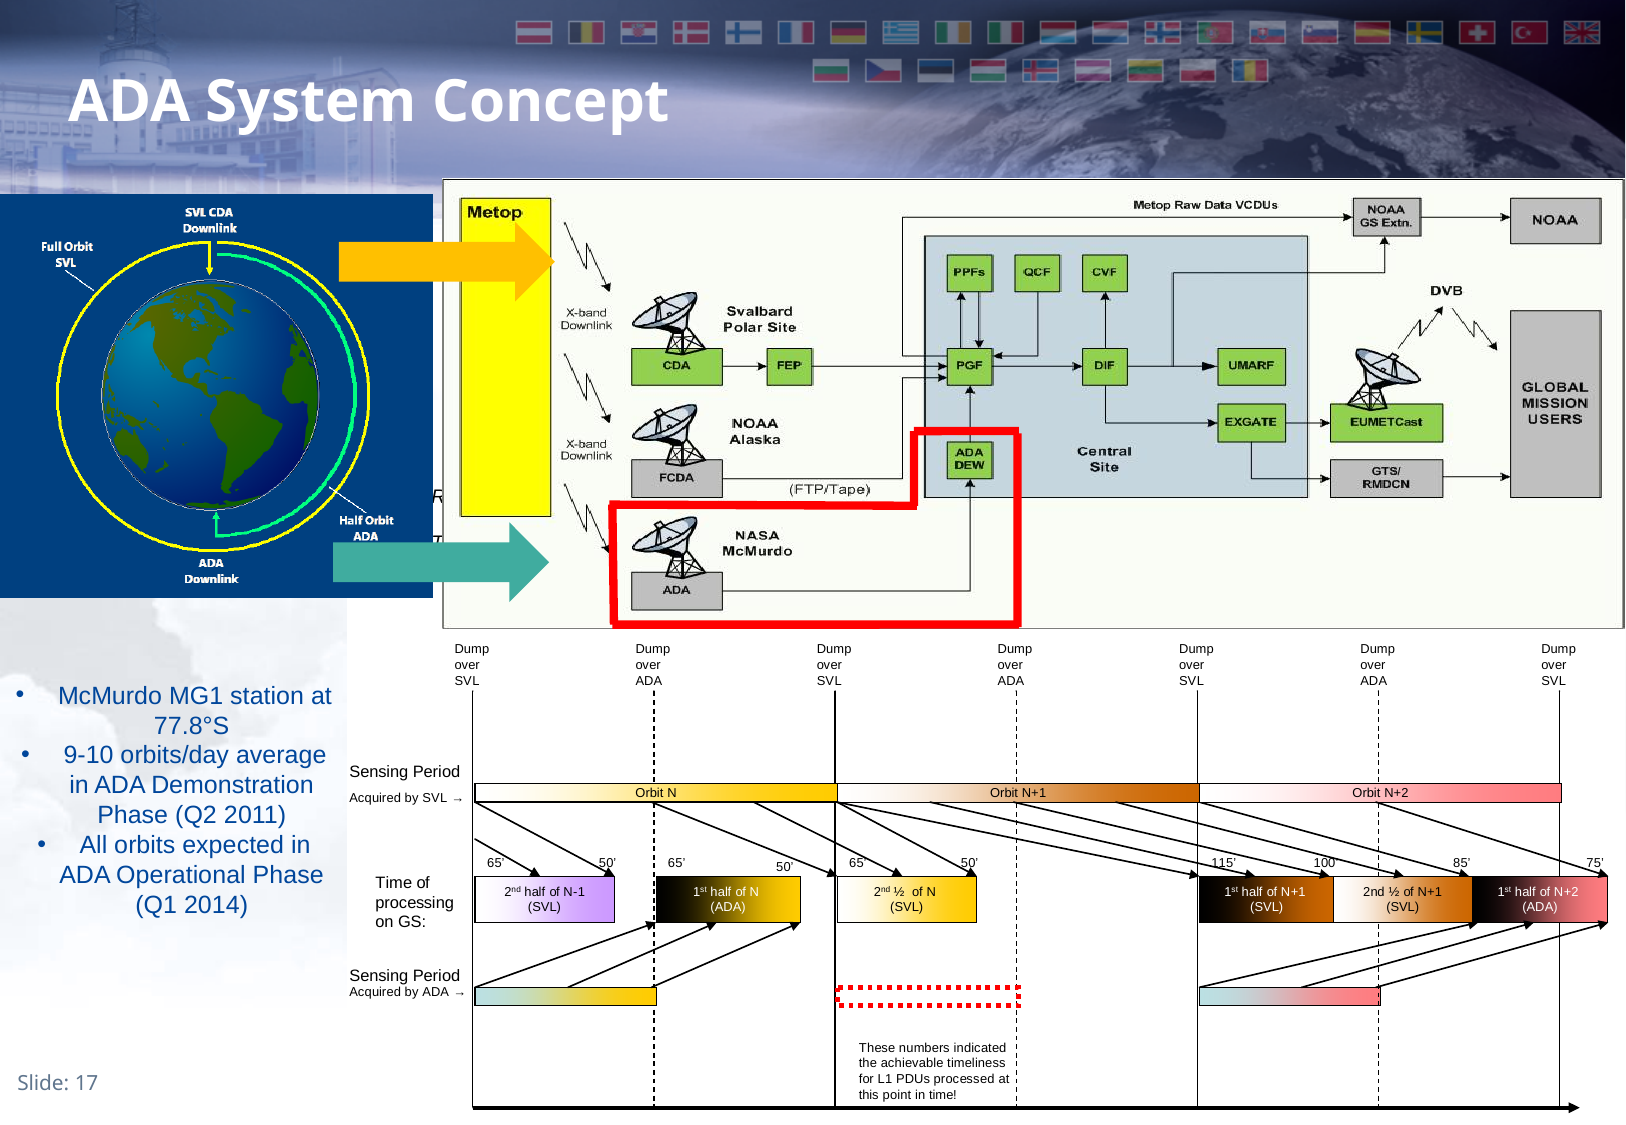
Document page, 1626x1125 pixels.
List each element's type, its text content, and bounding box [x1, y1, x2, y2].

text_box McMurdo MG1 station at 77.8°S 9-10 orbits/day average in ADA Demonstration Phase (Q2 2011) All orbits expected in ADA Operational Phase (Q1 2014) [0, 671, 341, 987]
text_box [442, 178, 1625, 629]
picture [0, 0, 1626, 1125]
title ADA System Concept [53, 20, 1528, 177]
